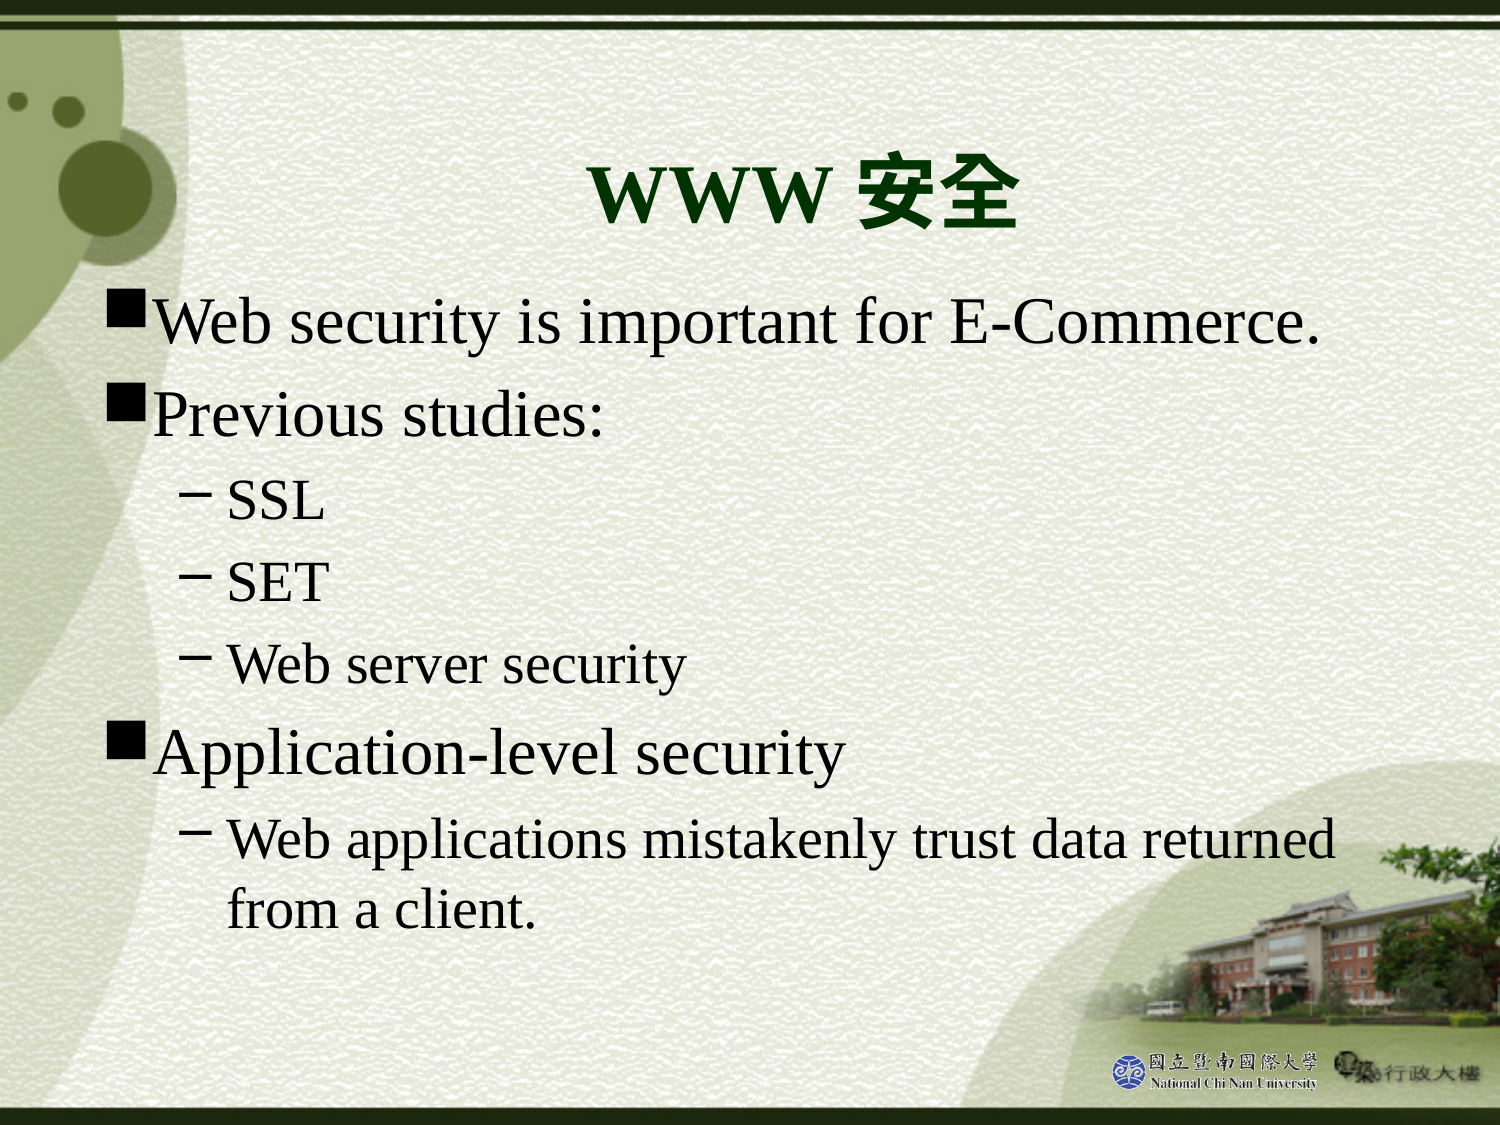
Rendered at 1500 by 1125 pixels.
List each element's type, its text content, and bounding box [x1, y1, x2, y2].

title WWW安全 [183, 101, 1424, 269]
list Web security is important for E-Commerce. Previous studies: SSL SET Web server security Application-level security Web applications mistakenly trust data returned from a client. [86, 269, 1442, 1045]
picture [0, 0, 1500, 1125]
